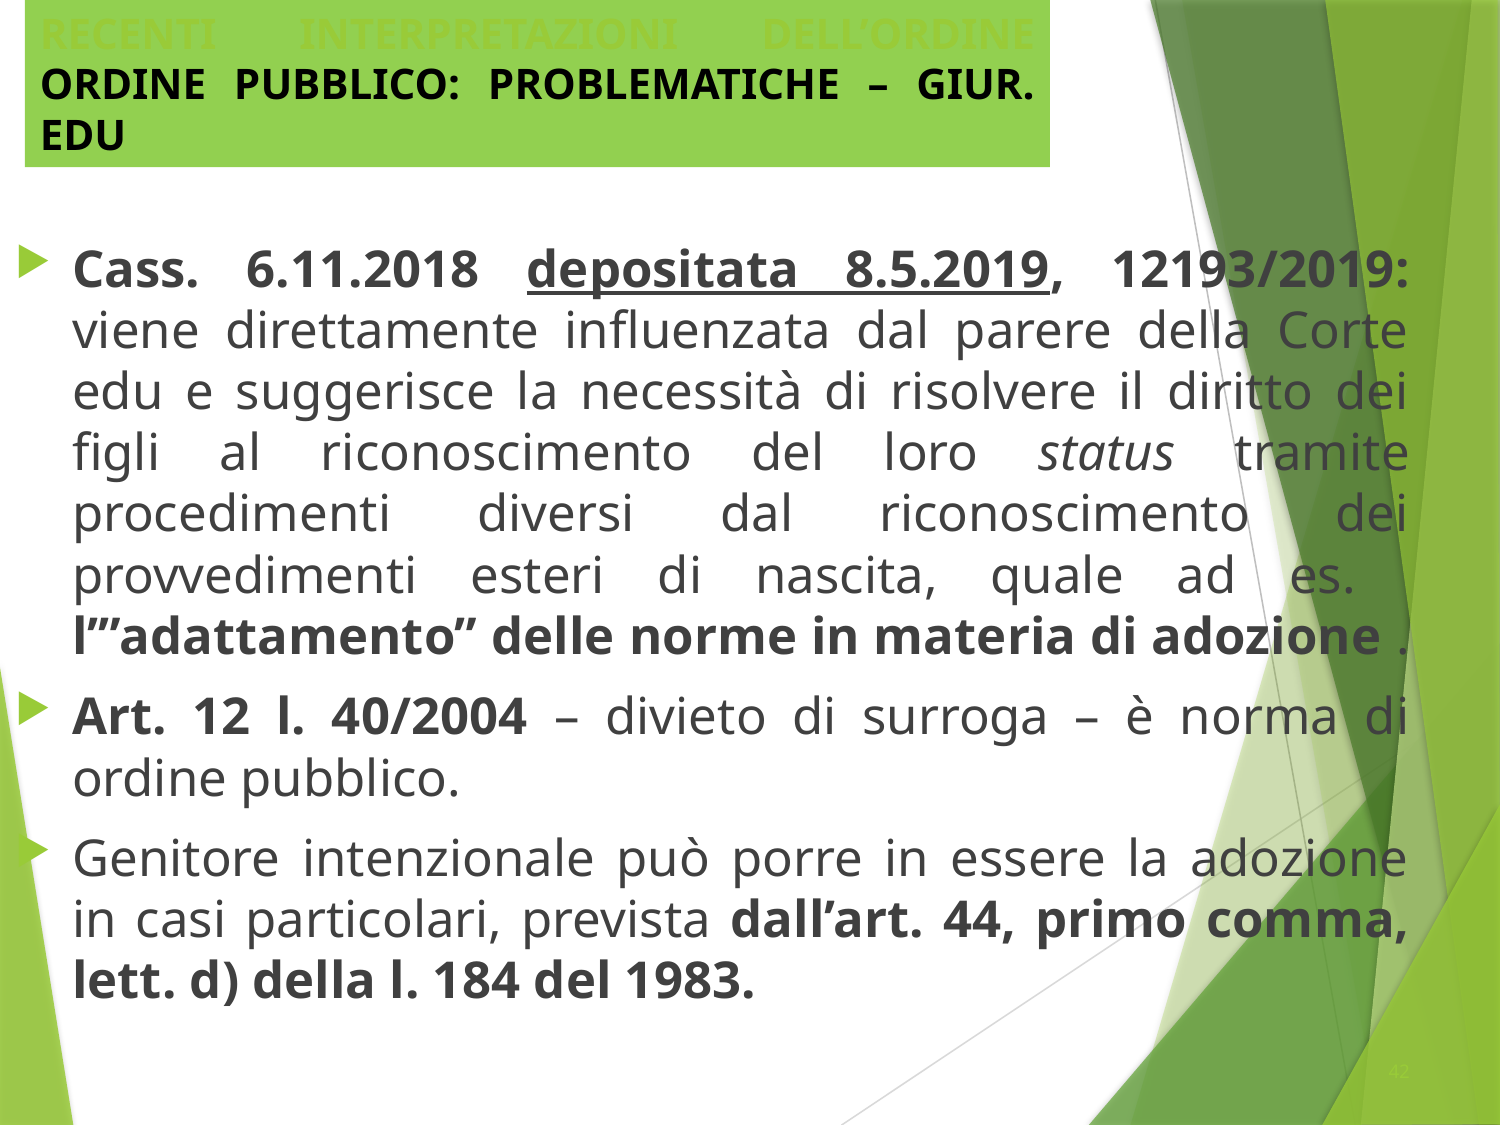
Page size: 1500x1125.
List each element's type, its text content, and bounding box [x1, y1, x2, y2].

title RECENTI INTERPRETAZIONI DELL’ORDINE ORDINE PUBBLICO: PROBLEMATICHE – GIUR. EDU [24, 0, 1050, 167]
text_box [74, 299, 1125, 376]
list Cass. 6.11.2018 depositata 8.5.2019, 12193/2019: viene direttamente influenzata dal parere della Corte edu e suggerisce la necessità di risolvere il diritto dei figli al riconoscimento del loro status tramite procedimenti diversi dal riconoscimento dei provvedimenti esteri di nascita, quale ad es. l’”adattamento” delle norme in materia di adozione . Art. 12 l. 40/2004 – divieto di surroga – è norma di ordine pubblico. Genitore intenzionale può porre in essere la adozione in casi particolari, prevista dall’art. 44, primo comma, lett. d) della l. 184 del 1983. [0, 167, 1425, 1043]
slide_number 42 [1074, 1042, 1425, 1103]
footer [512, 1042, 988, 1103]
